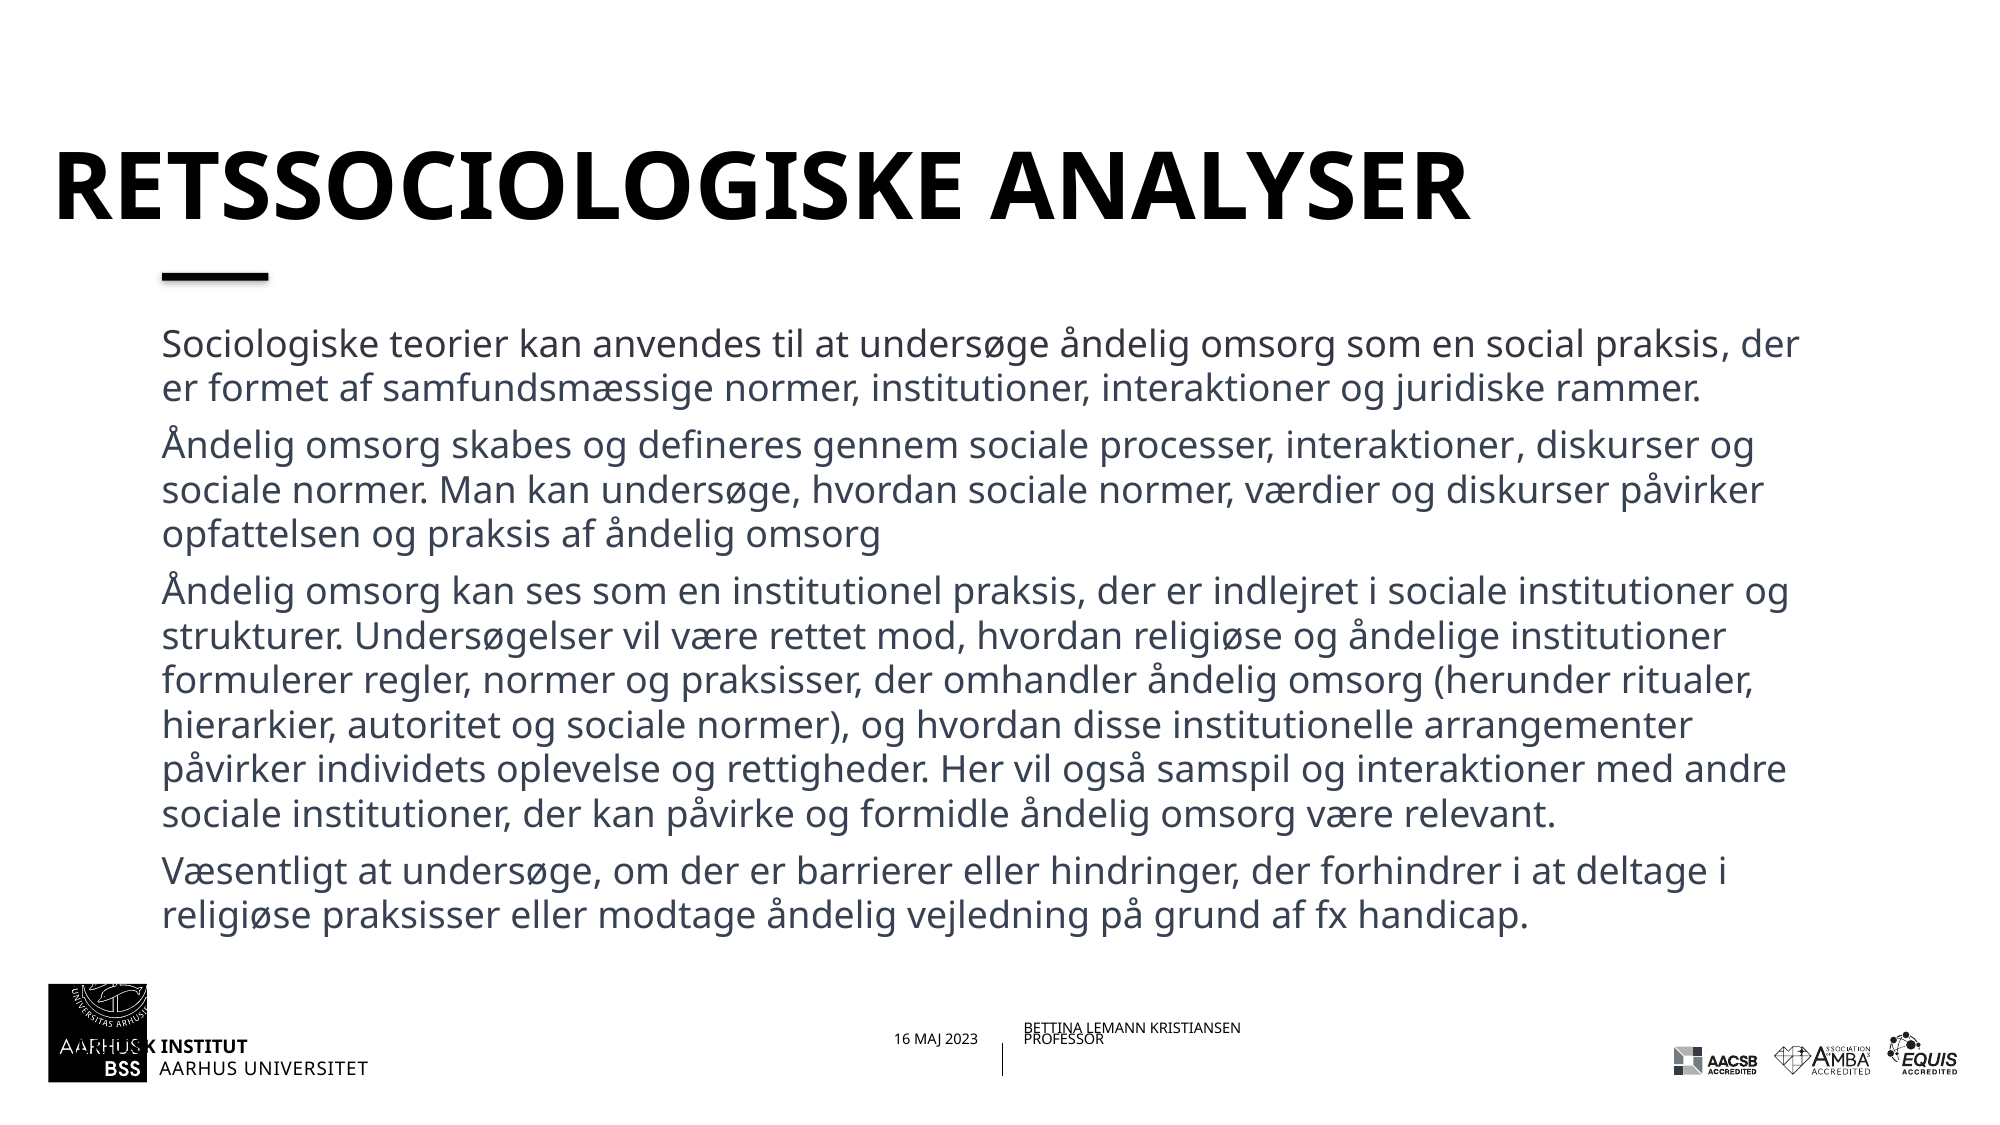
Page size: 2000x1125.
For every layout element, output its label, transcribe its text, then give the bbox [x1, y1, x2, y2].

list Sociologiske teorier kan anvendes til at undersøge åndelig omsorg som en social praksis, der er formet af samfundsmæssige normer, institutioner, interaktioner og juridiske rammer. Åndelig omsorg skabes og defineres gennem sociale processer, interaktioner, diskurser og sociale normer. Man kan undersøge, hvordan sociale normer, værdier og diskurser påvirker opfattelsen og praksis af åndelig omsorg Åndelig omsorg kan ses som en institutionel praksis, der er indlejret i sociale institutioner og strukturer. Undersøgelser vil være rettet mod, hvordan religiøse og åndelige institutioner formulerer regler, normer og praksisser, der omhandler åndelig omsorg (herunder ritualer, hierarkier, autoritet og sociale normer), og hvordan disse institutionelle arrangementer påvirker individets oplevelse og rettigheder. Her vil også samspil og interaktioner med andre sociale institutioner, der kan påvirke og formidle åndelig omsorg være relevant. Væsentligt at undersøge, om der er barrierer eller hindringer, der forhindrer i at deltage i religiøse praksisser eller modtage åndelig vejledning på grund af fx handicap. [161, 321, 1839, 968]
title Retssociologiske analyser [51, 24, 1948, 240]
